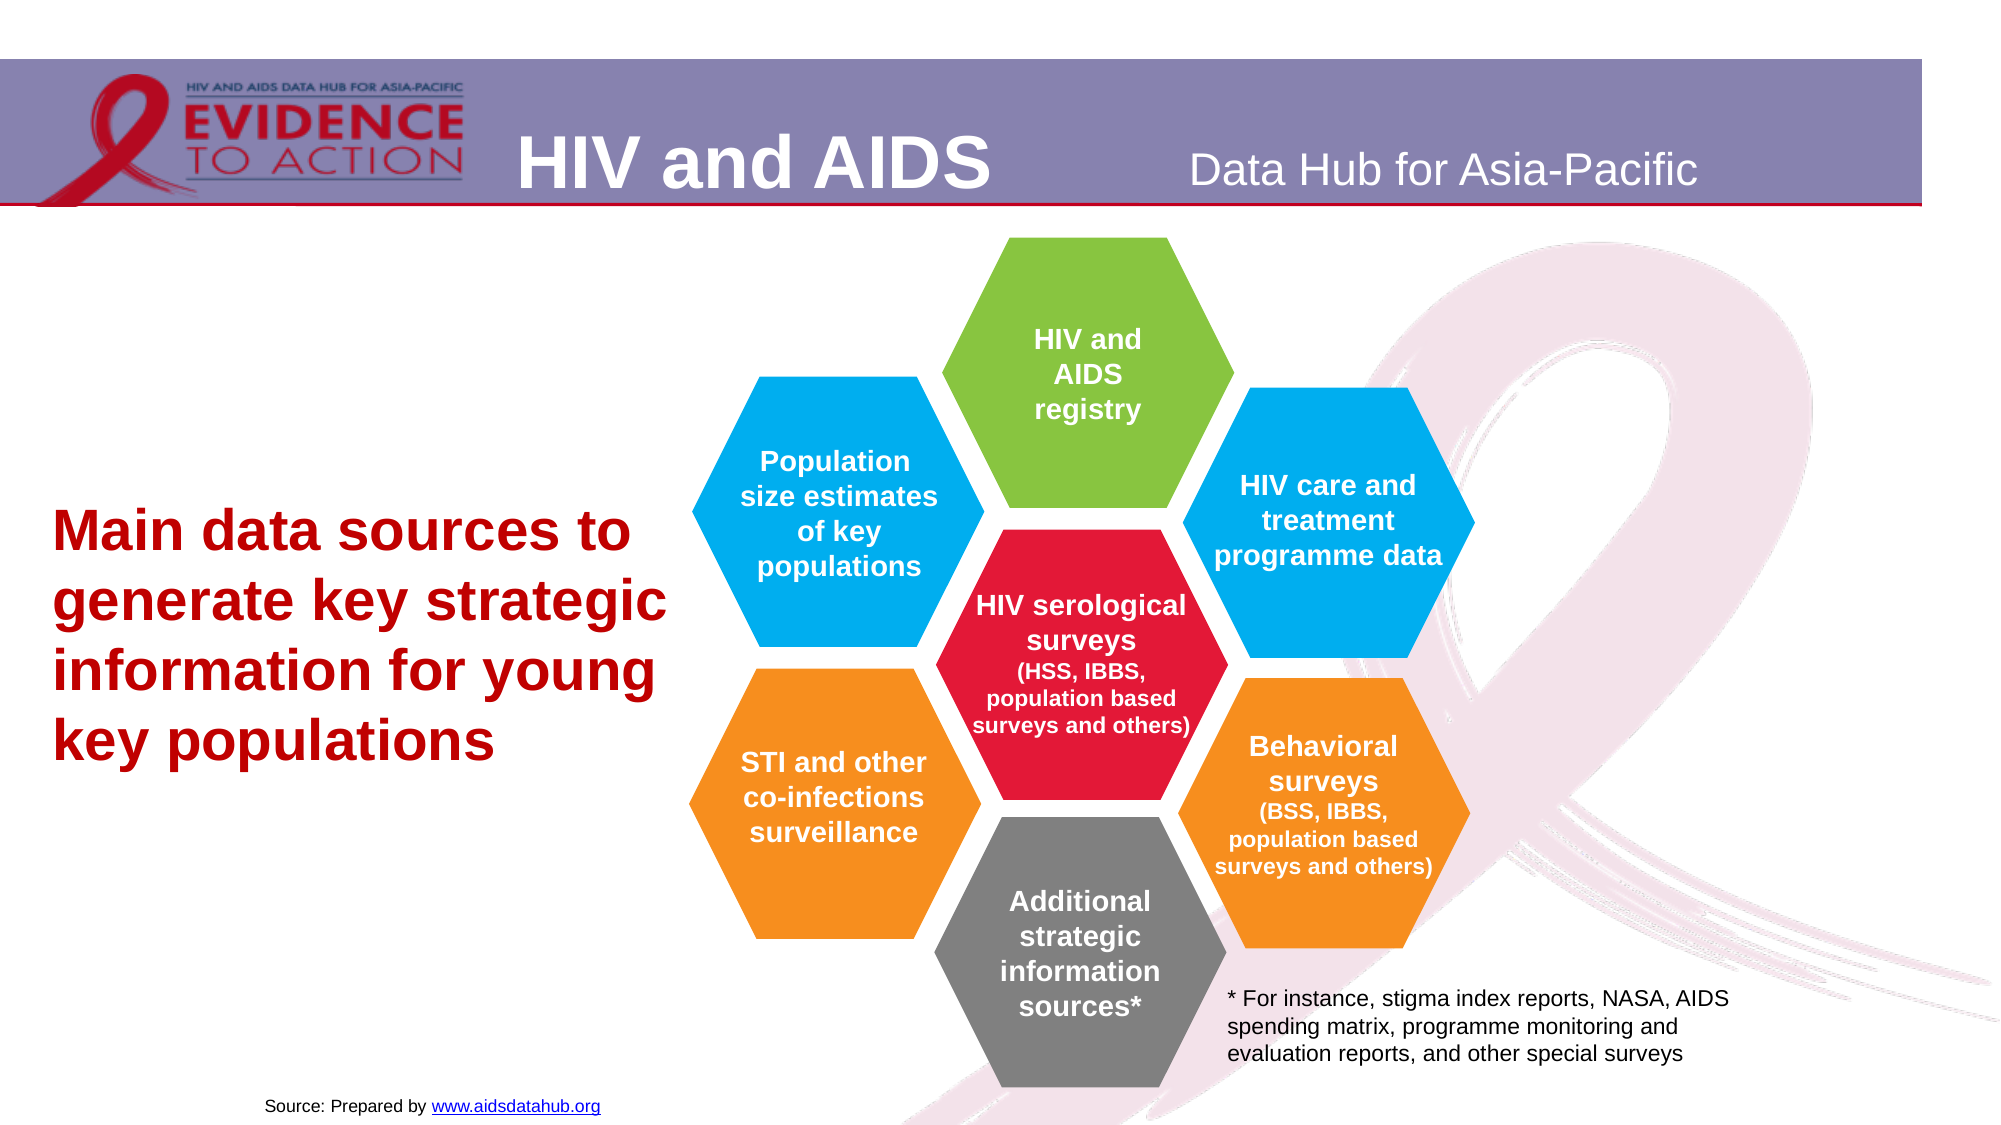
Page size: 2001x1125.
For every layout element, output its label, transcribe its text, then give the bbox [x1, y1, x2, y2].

text_box Source: Prepared by www.aidsdatahub.org [249, 1084, 1750, 1125]
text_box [688, 237, 1476, 1088]
picture [11, 74, 469, 207]
picture [706, 180, 2000, 1125]
title Main data sources to generate key strategic information for young key populations [37, 337, 683, 927]
text_box * For instance, stigma index reports, NASA, AIDS spending matrix, programme monitoring and evaluation reports, and other special surveys [1479, 976, 1750, 1074]
